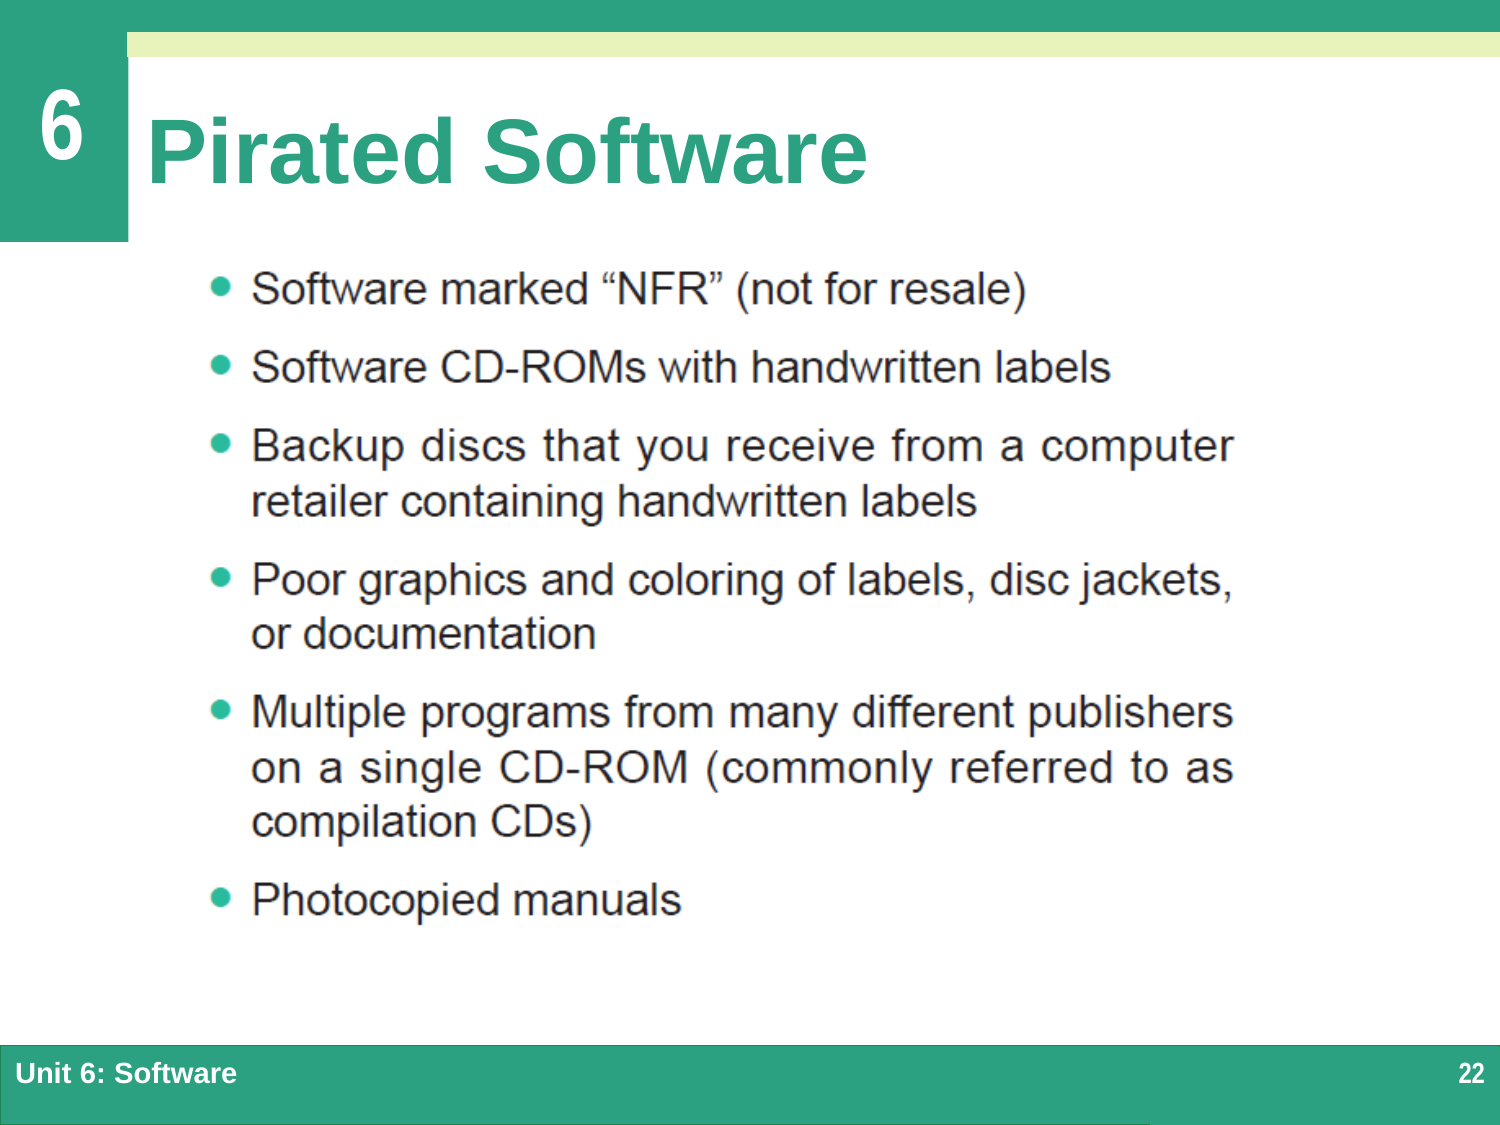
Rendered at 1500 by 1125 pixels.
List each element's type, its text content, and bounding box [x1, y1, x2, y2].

footer Unit 6: Software [0, 1046, 1149, 1125]
slide_number 22 [1149, 1046, 1500, 1125]
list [199, 249, 1266, 977]
title Pirated Software [131, 60, 1500, 234]
